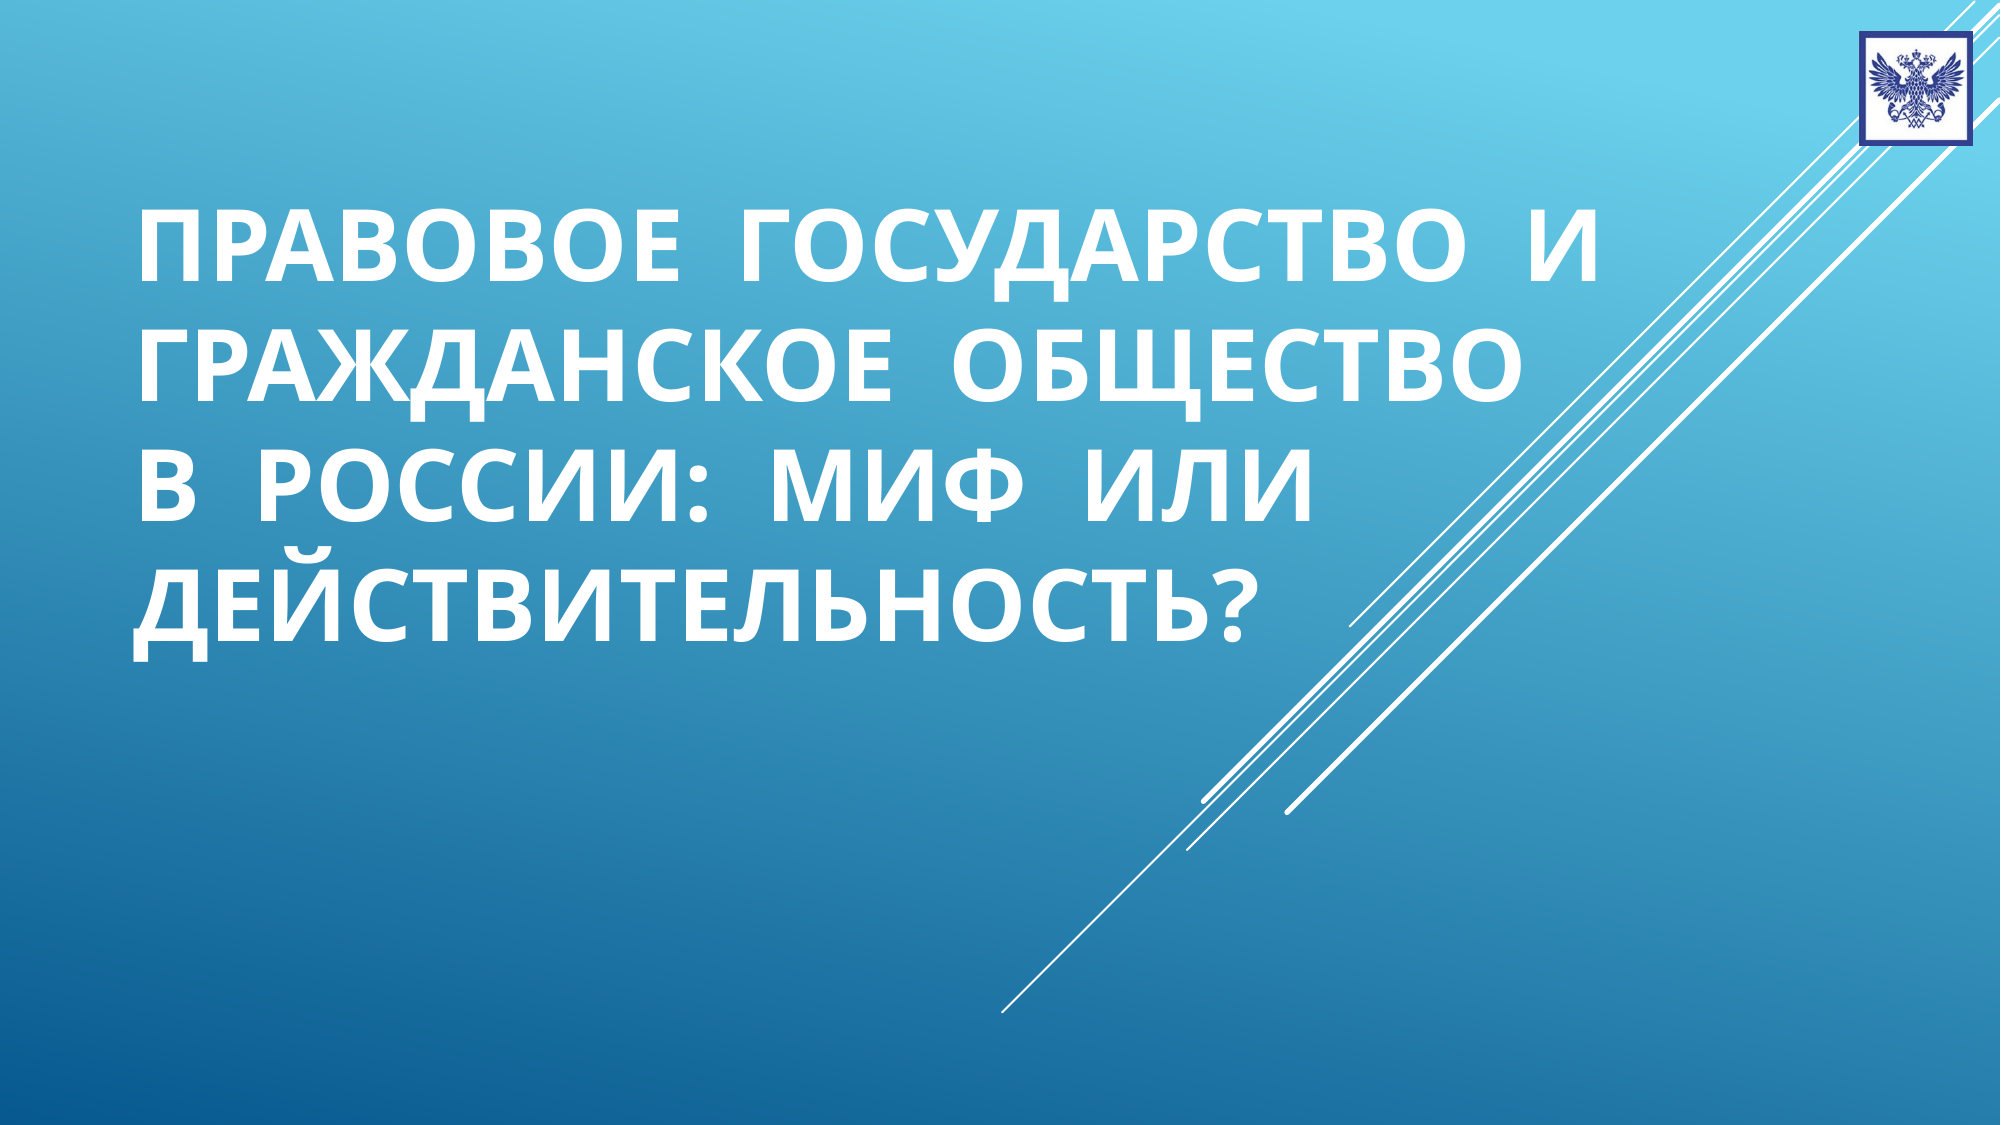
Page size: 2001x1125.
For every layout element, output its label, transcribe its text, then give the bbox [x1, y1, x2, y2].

picture [1858, 30, 1974, 146]
title Правовое государство и гражданское общество в России: миф или действительность? [118, 145, 1936, 669]
